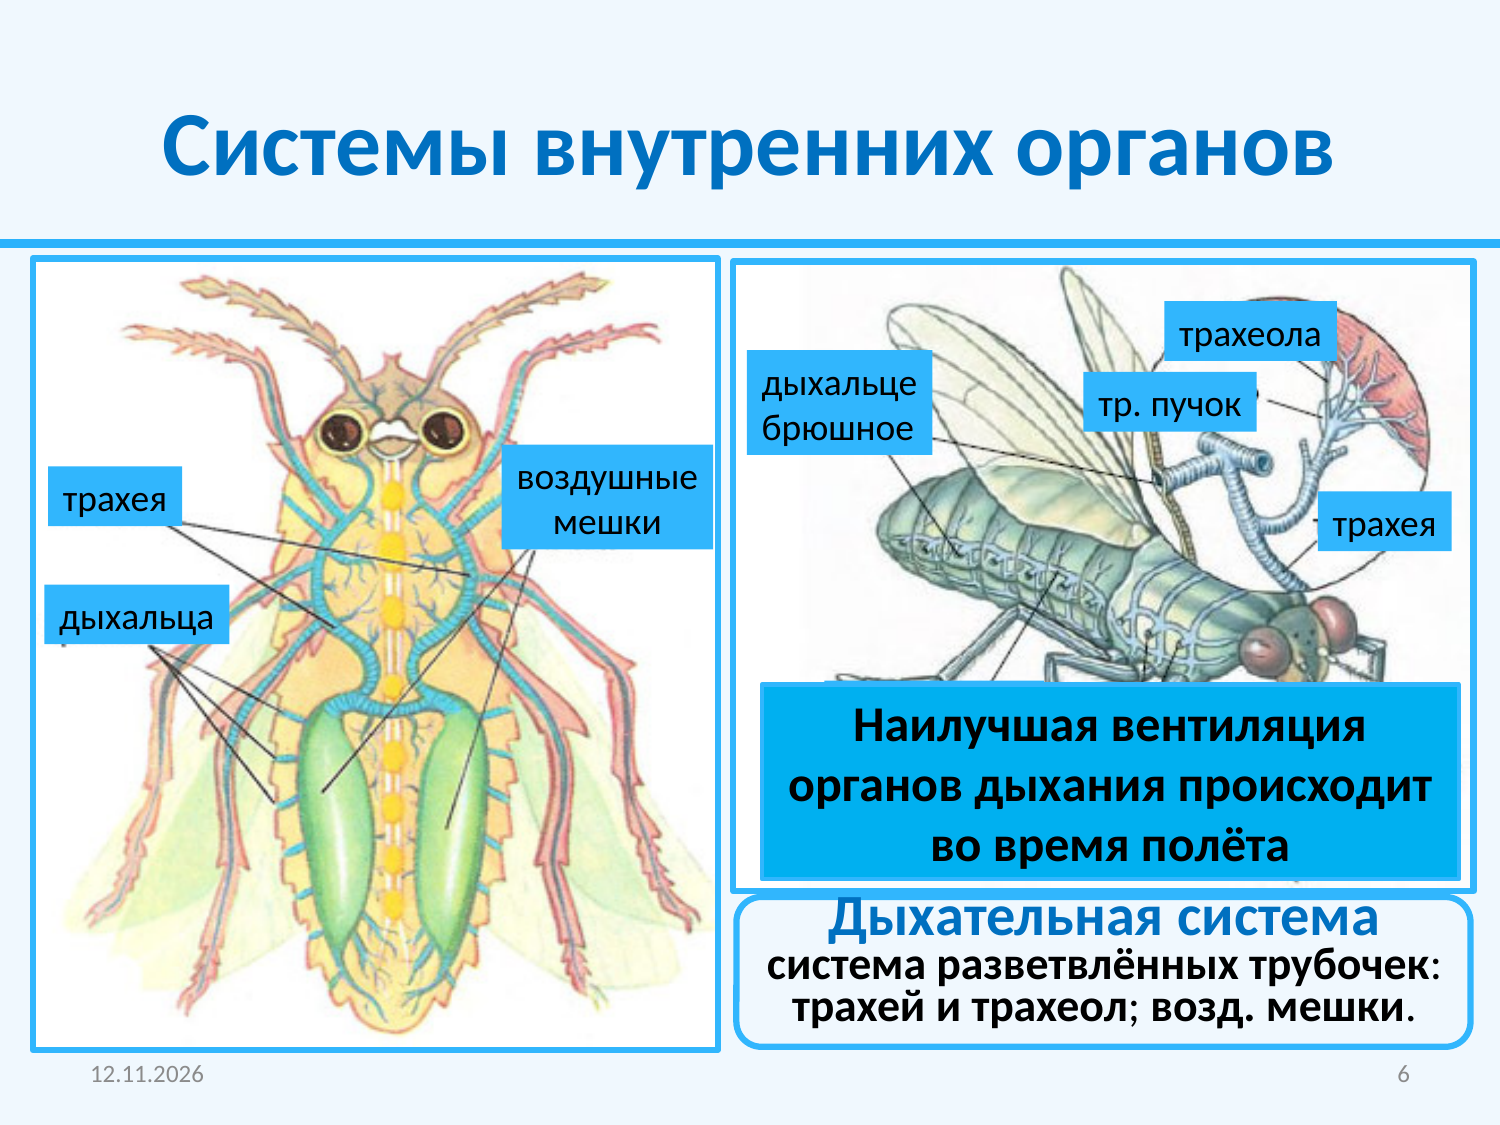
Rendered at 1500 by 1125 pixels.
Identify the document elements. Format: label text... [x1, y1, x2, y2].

text_box [739, 1038, 1468, 1049]
slide_number 6 [1074, 1049, 1425, 1103]
text_box Дыхательная система система разветвлённых трубочек: трахей и трахеол; возд. мешки. [726, 869, 1483, 1038]
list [35, 261, 715, 1047]
title Системы внутренних органов [53, 45, 1447, 233]
picture [736, 264, 1471, 889]
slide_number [75, 1055, 425, 1103]
